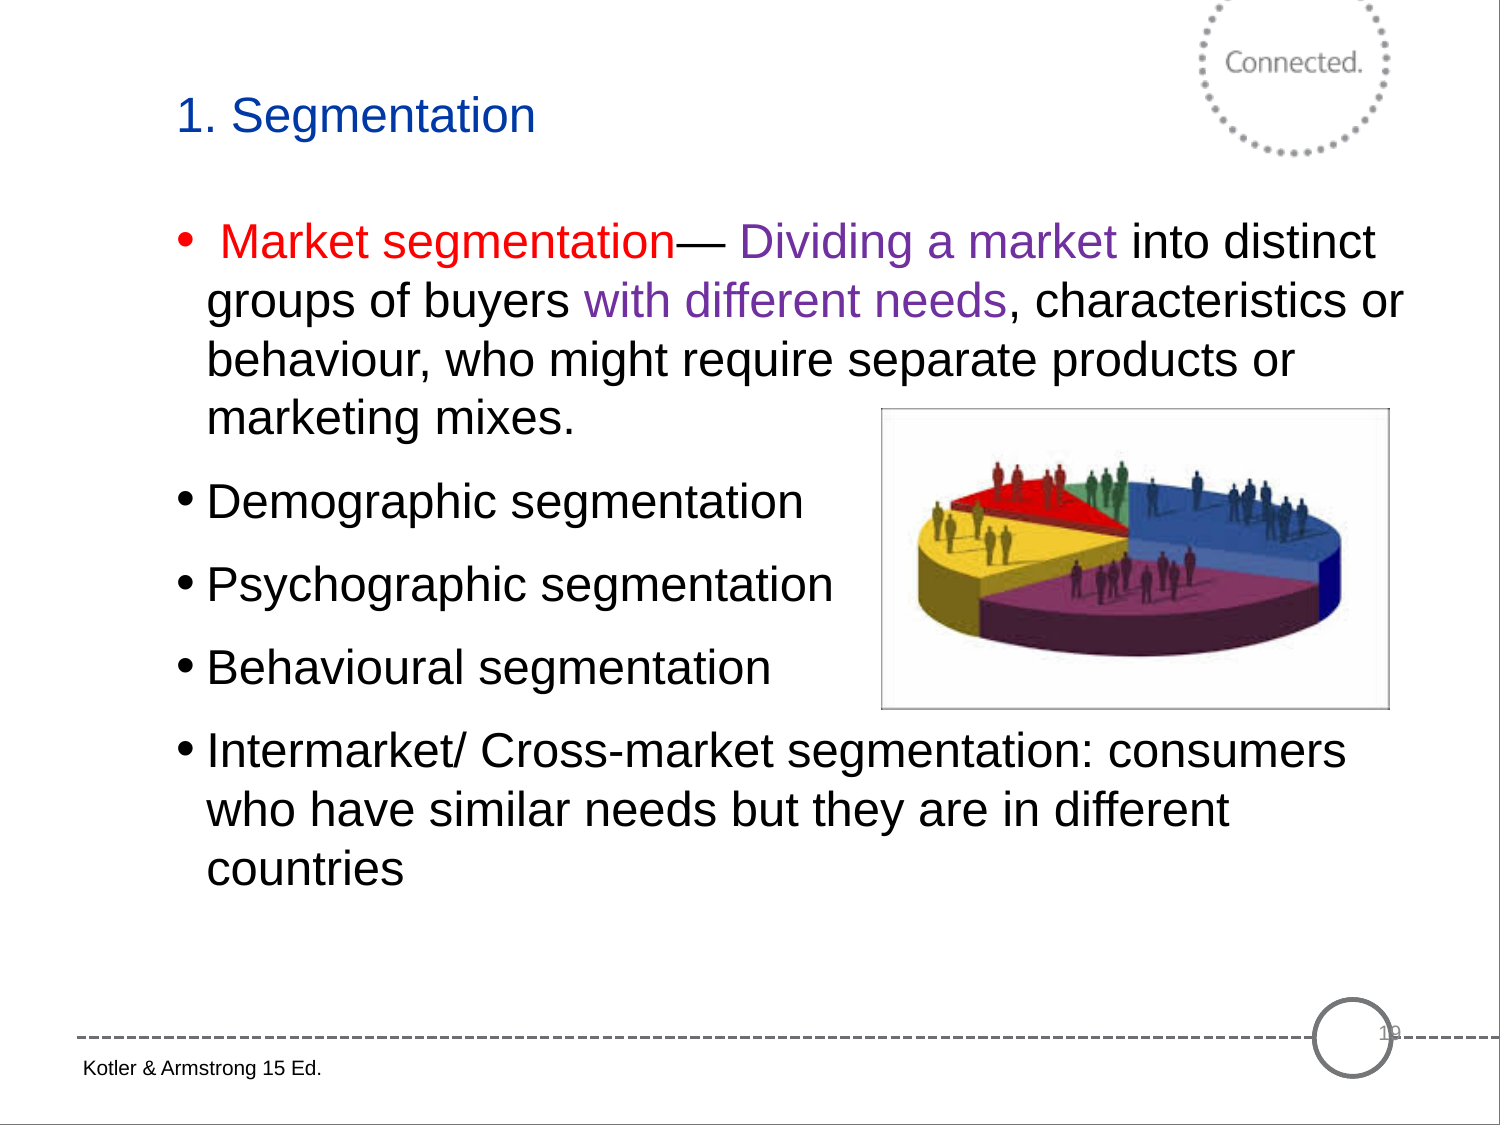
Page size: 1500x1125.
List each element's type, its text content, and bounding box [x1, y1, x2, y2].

picture [881, 407, 1391, 710]
list Market segmentation— Dividing a market into distinct groups of buyers with different needs, characteristics or behaviour, who might require separate products or marketing mixes. Demographic segmentation Psychographic segmentation Behavioural segmentation Intermarket/ Cross-market segmentation: consumers who have similar needs but they are in different countries [161, 201, 1425, 908]
title 1. Segmentation [161, 75, 1425, 201]
picture [1198, 0, 1392, 75]
slide_number 19 [1354, 1001, 1425, 1062]
footer Kotler & Armstrong 15 Ed. [67, 1037, 585, 1098]
